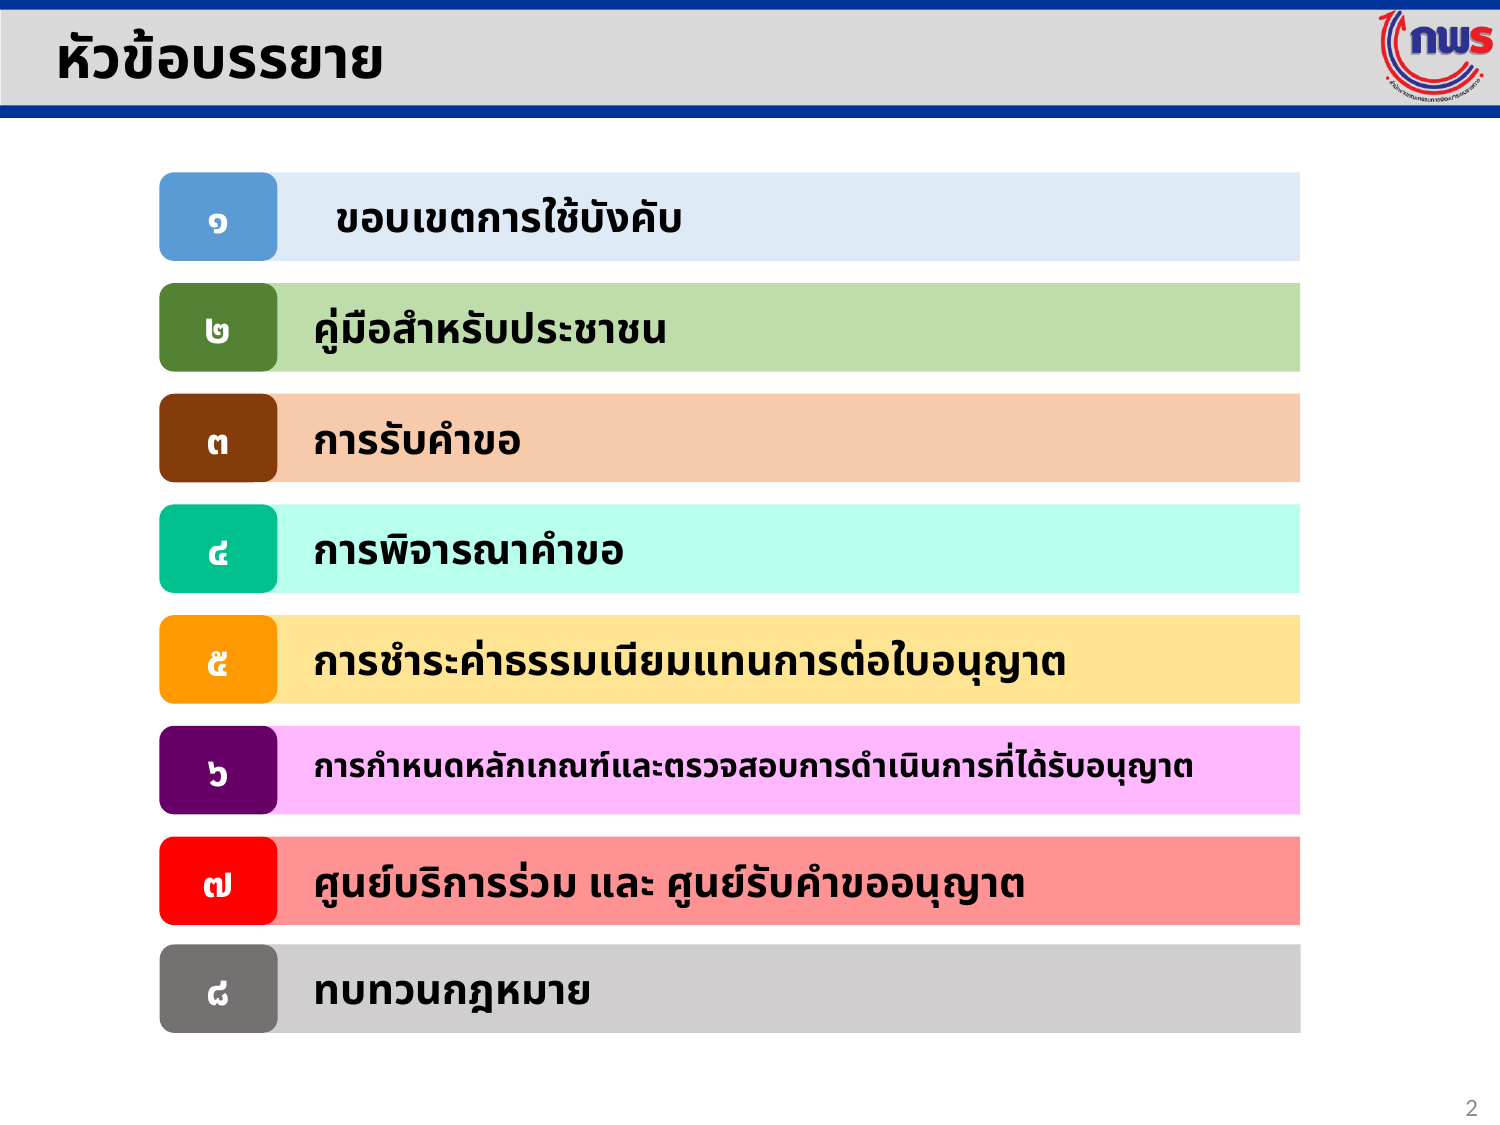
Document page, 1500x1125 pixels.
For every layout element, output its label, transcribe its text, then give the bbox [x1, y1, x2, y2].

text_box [159, 836, 1301, 926]
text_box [159, 283, 1301, 372]
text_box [159, 172, 1301, 261]
picture [1373, 4, 1495, 106]
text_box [159, 725, 1301, 815]
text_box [159, 944, 1301, 1033]
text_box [159, 504, 1301, 593]
slide_number 2 [1155, 1076, 1494, 1125]
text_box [159, 393, 1301, 483]
text_box หัวข้อบรรยาย [40, 13, 1384, 99]
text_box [159, 615, 1301, 704]
